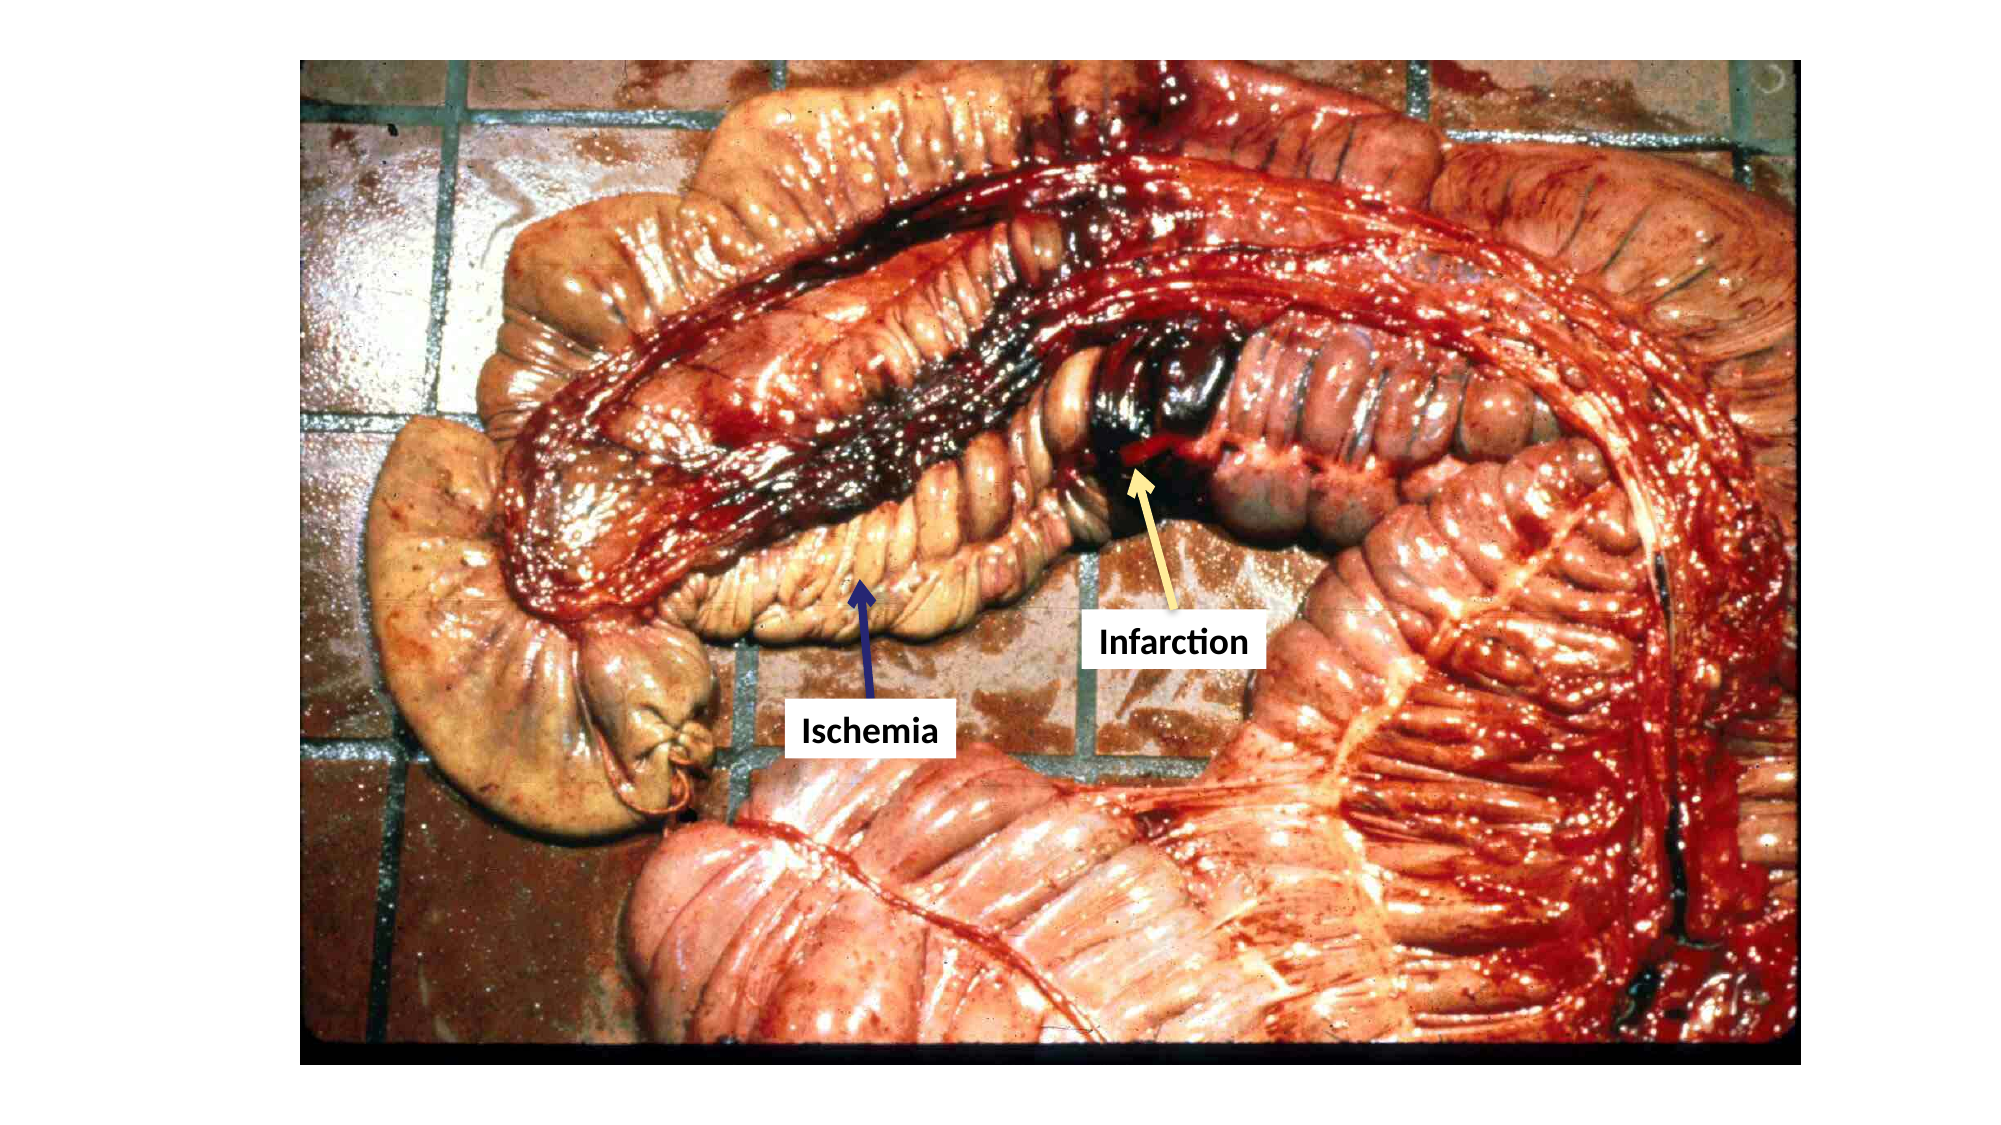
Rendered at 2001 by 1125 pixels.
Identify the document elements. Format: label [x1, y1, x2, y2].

text_box [859, 578, 871, 699]
picture [300, 59, 1802, 1065]
text_box [1134, 467, 1175, 610]
